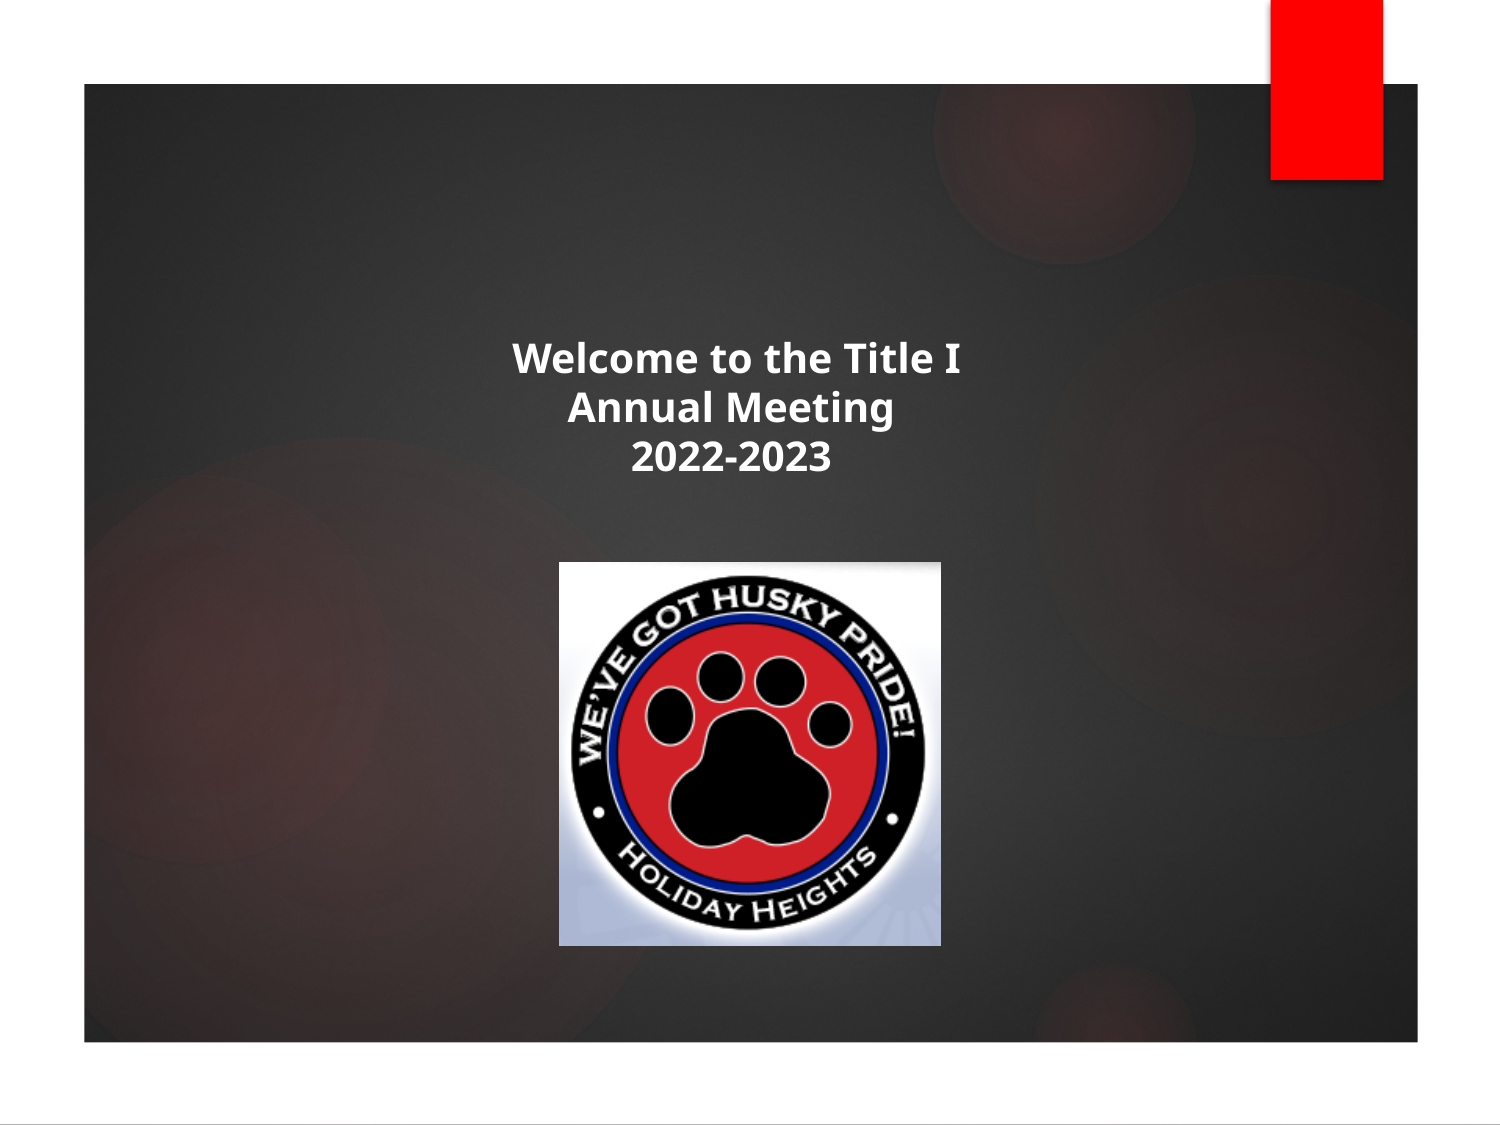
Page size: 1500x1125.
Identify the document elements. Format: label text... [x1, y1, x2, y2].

title Welcome to the Title I Annual Meeting 2022-2023 [87, 324, 1376, 488]
picture [559, 562, 941, 946]
